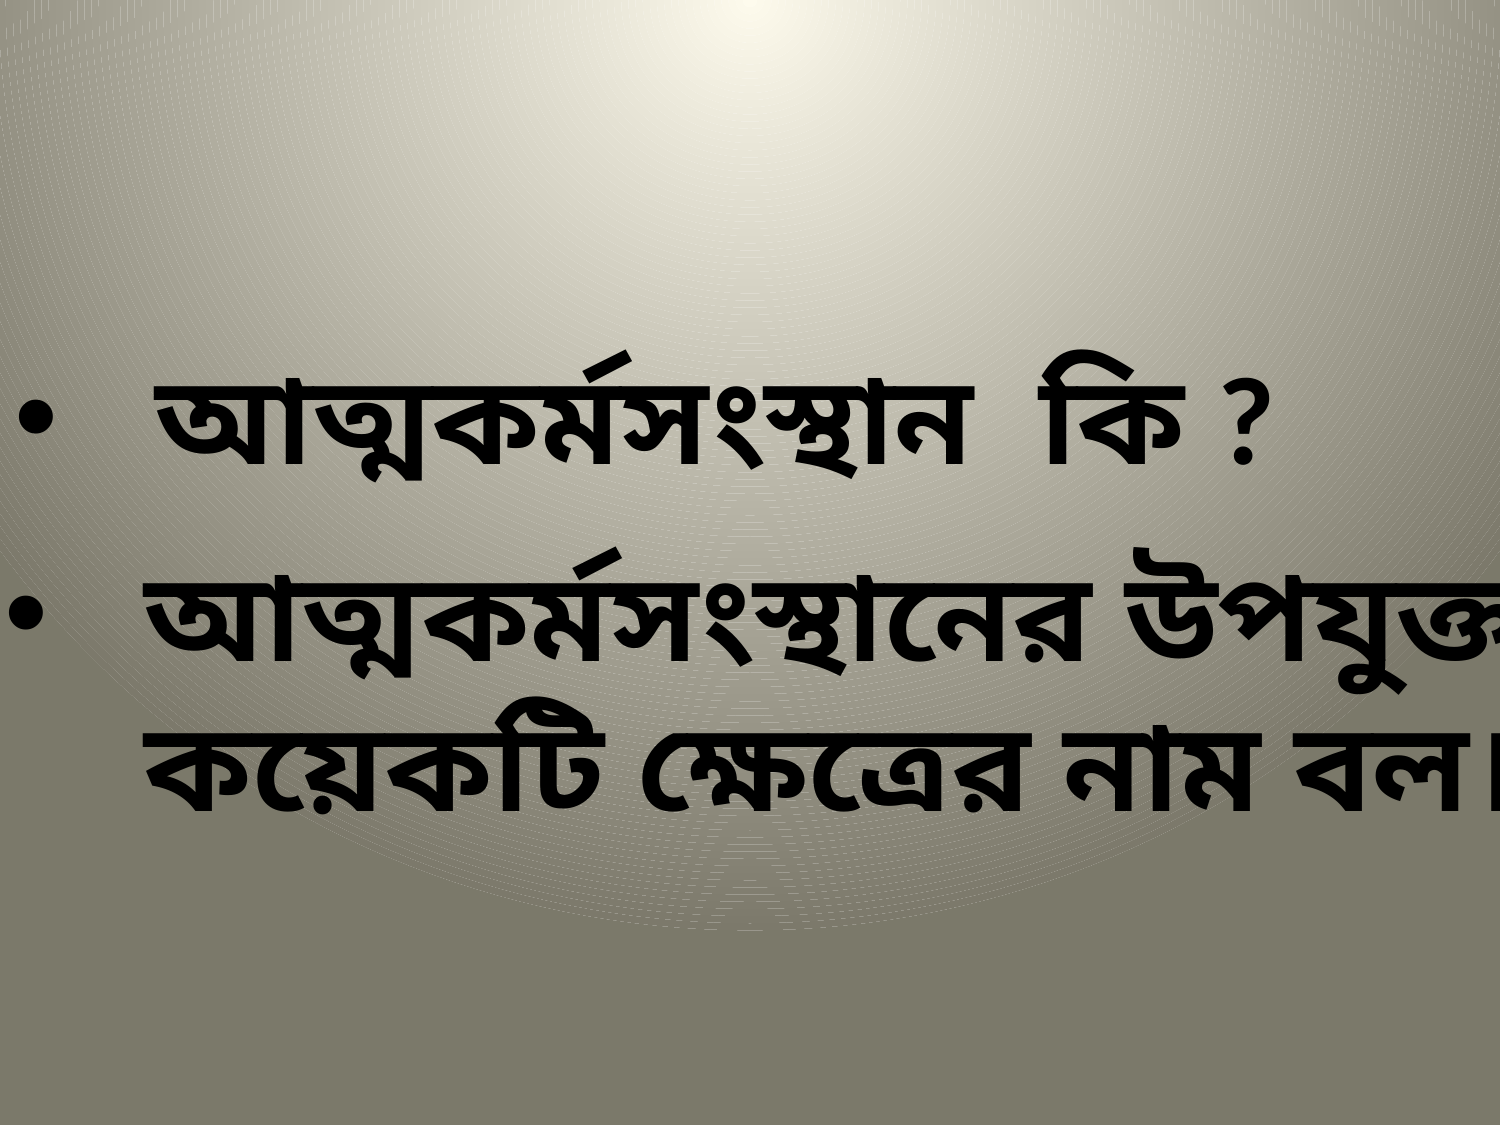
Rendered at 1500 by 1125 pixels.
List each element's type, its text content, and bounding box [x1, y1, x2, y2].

text_box [637, 498, 1397, 529]
text_box আত্মকর্মসংস্থান কি ? [0, 332, 1500, 498]
text_box আত্মকর্মসংস্থানের উপযুক্ত কয়েকটি ক্ষেত্রের নাম বল। [0, 529, 1500, 845]
